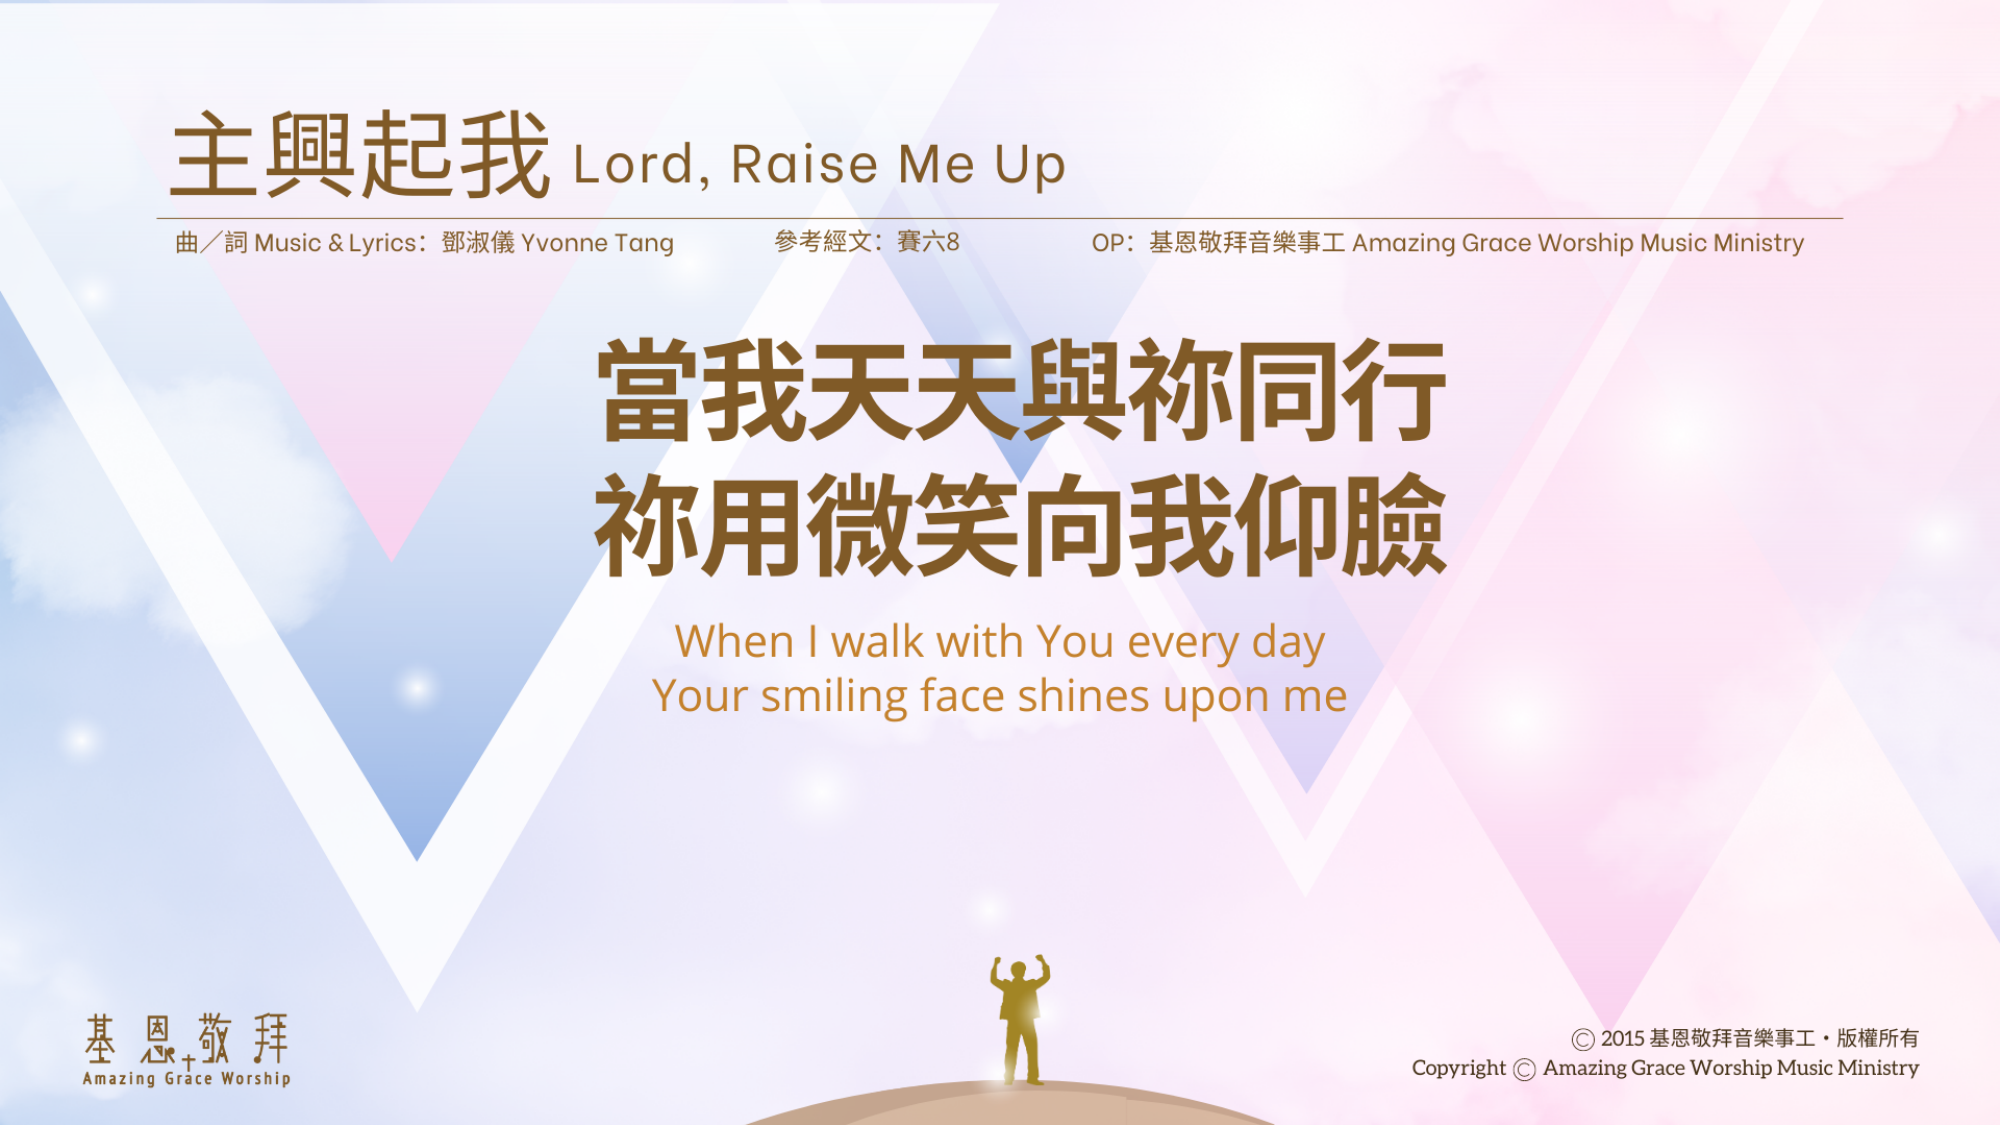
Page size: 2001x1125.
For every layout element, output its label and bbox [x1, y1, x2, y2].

list [0, 0, 2000, 1125]
